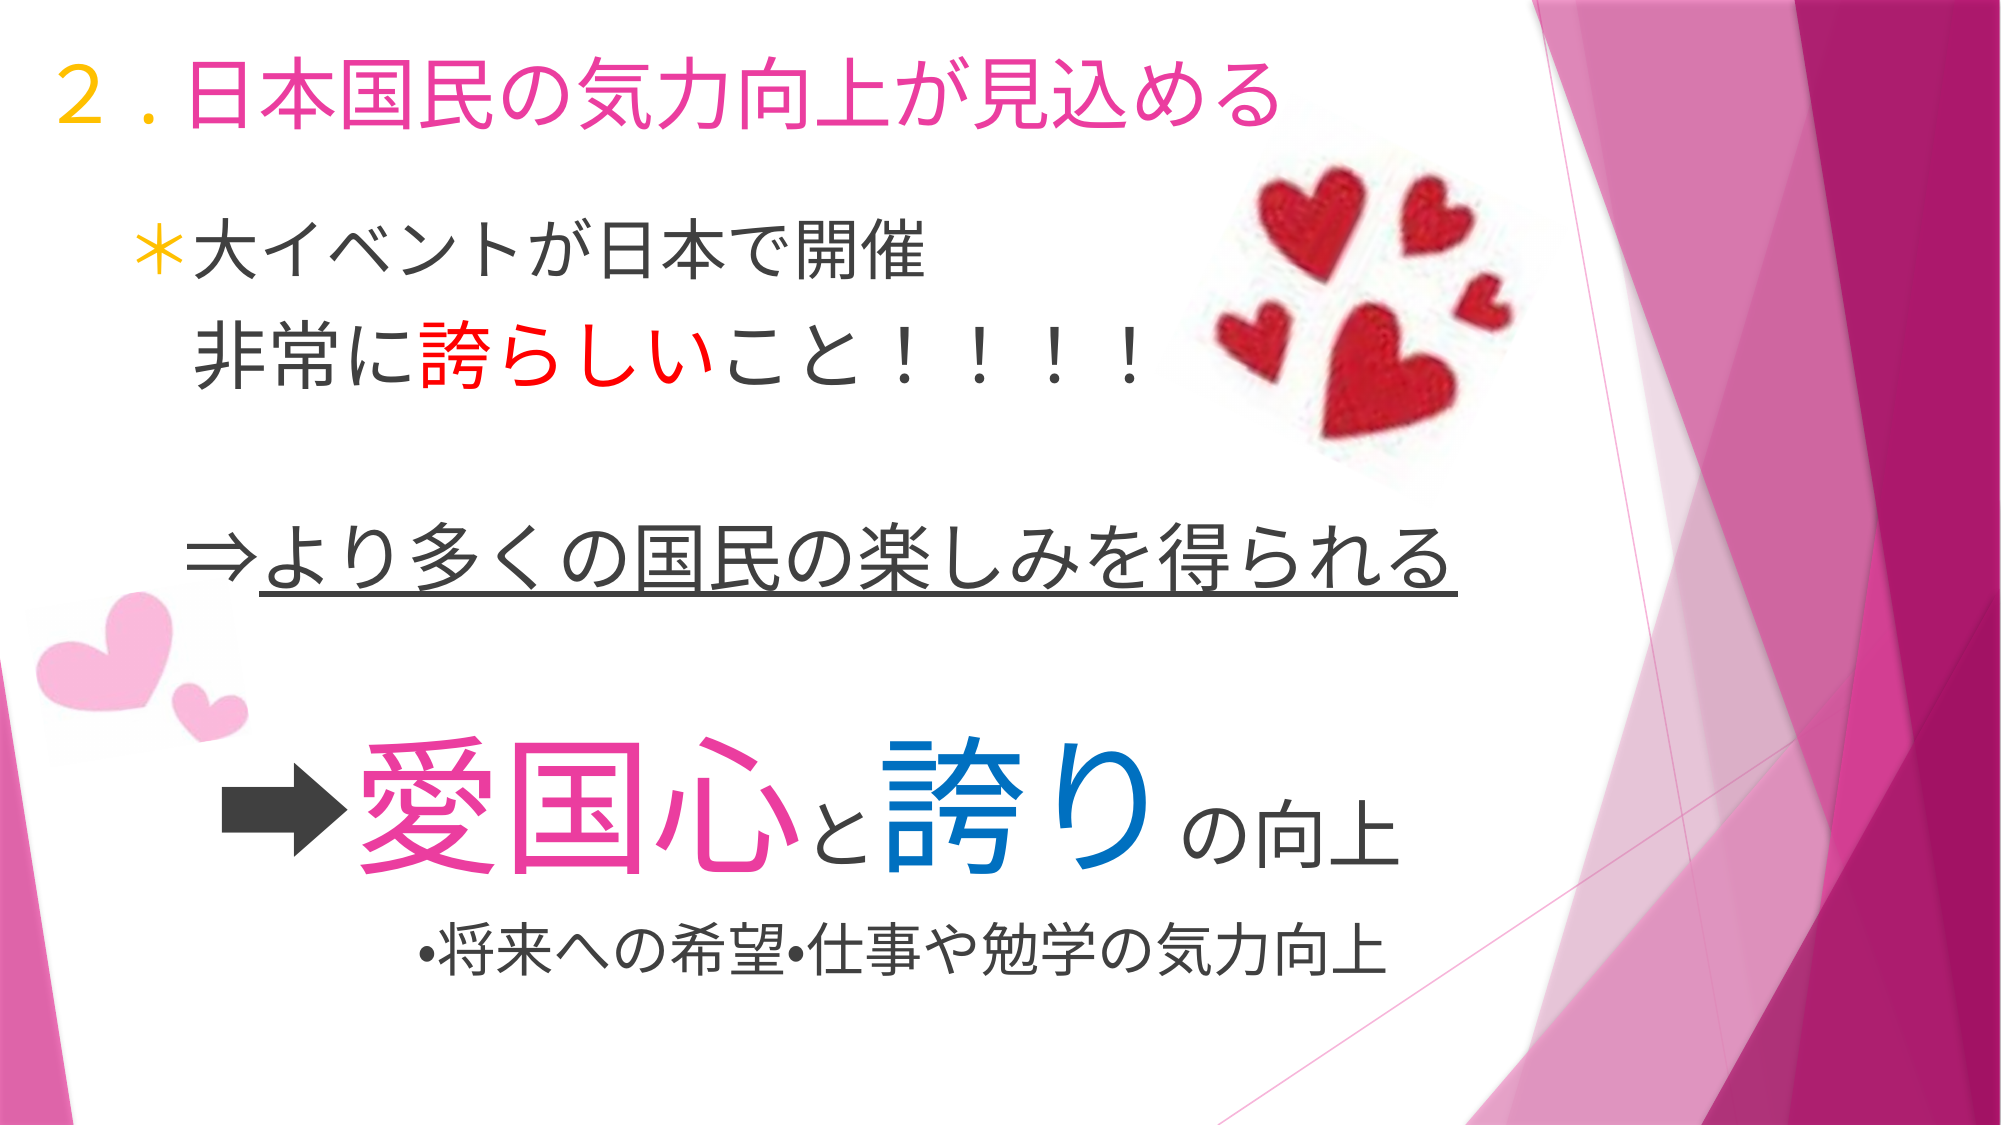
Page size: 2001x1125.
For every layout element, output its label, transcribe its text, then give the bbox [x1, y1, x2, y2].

list ＊大イベントが日本で開催 非常に誇らしいこと！！！！ ⇒より多くの国民の楽しみを得られる ➡愛国心と誇りの向上 ・将来への希望・仕事や勉学の気力向上 [111, 200, 1522, 1066]
title ２.日本国民の気力向上が見込める [25, 37, 1504, 156]
picture [26, 578, 251, 766]
picture [1157, 95, 1565, 506]
